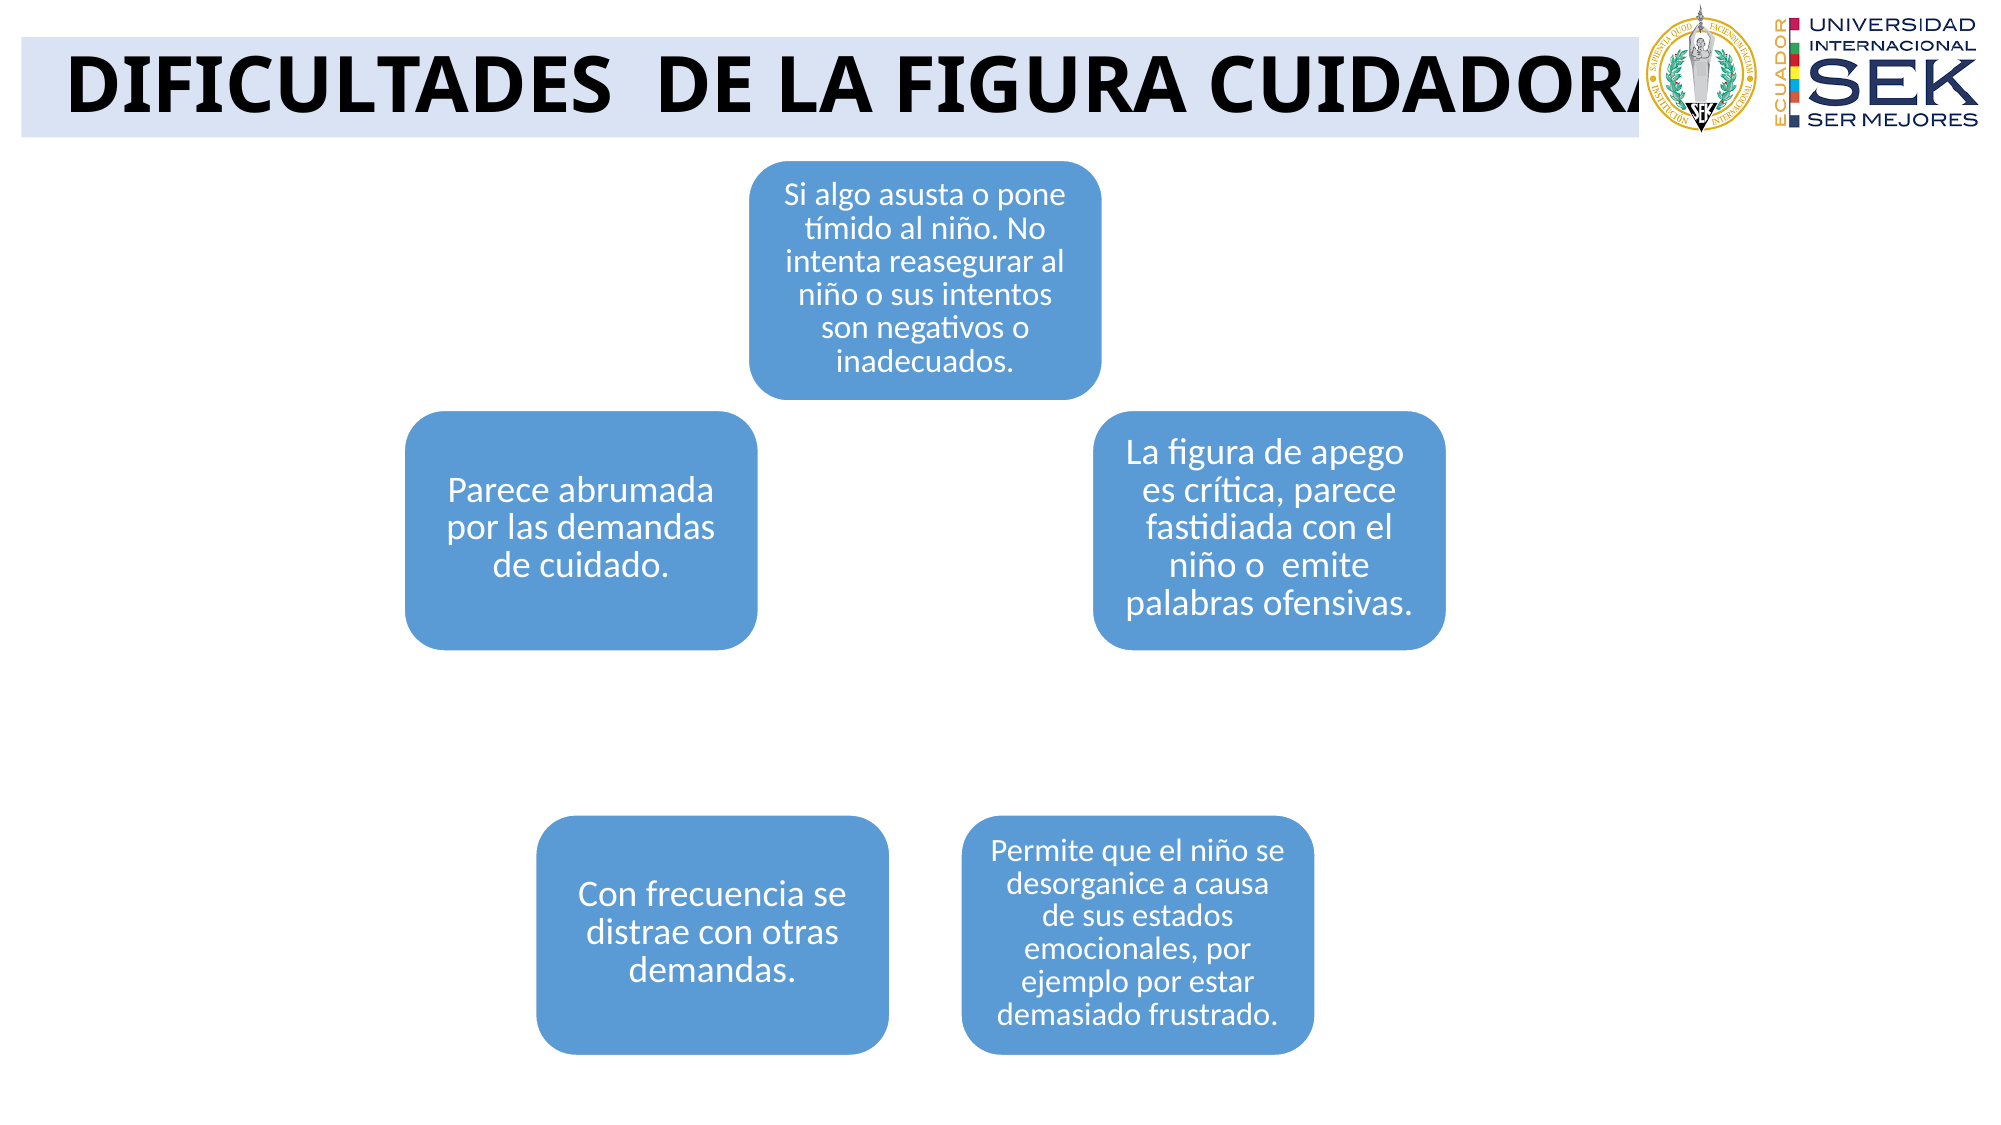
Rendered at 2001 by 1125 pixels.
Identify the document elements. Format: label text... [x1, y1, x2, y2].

picture [1639, 0, 1984, 138]
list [215, 160, 1635, 1125]
title DIFICULTADES DE LA FIGURA CUIDADORA [21, 37, 1639, 138]
